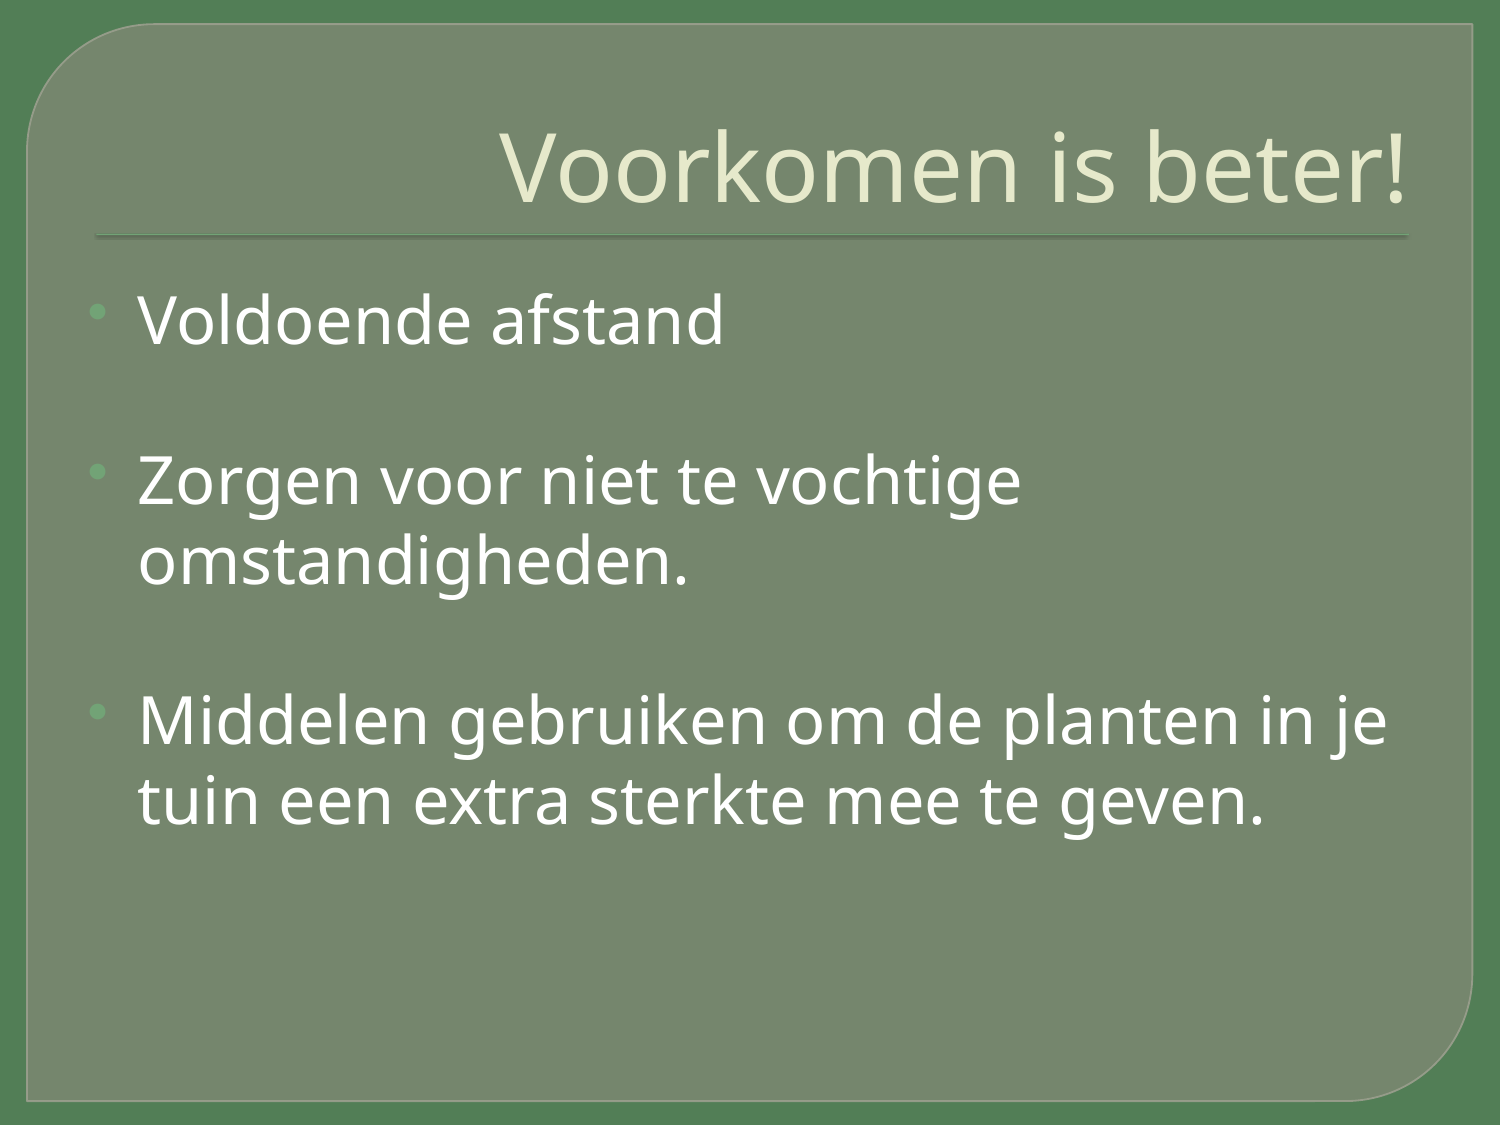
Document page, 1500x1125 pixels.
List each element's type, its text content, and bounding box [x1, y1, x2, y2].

title Voorkomen is beter! [75, 41, 1425, 230]
list Voldoende afstand Zorgen voor niet te vochtige omstandigheden. Middelen gebruiken om de planten in je tuin een extra sterkte mee te geven. [75, 270, 1425, 1013]
